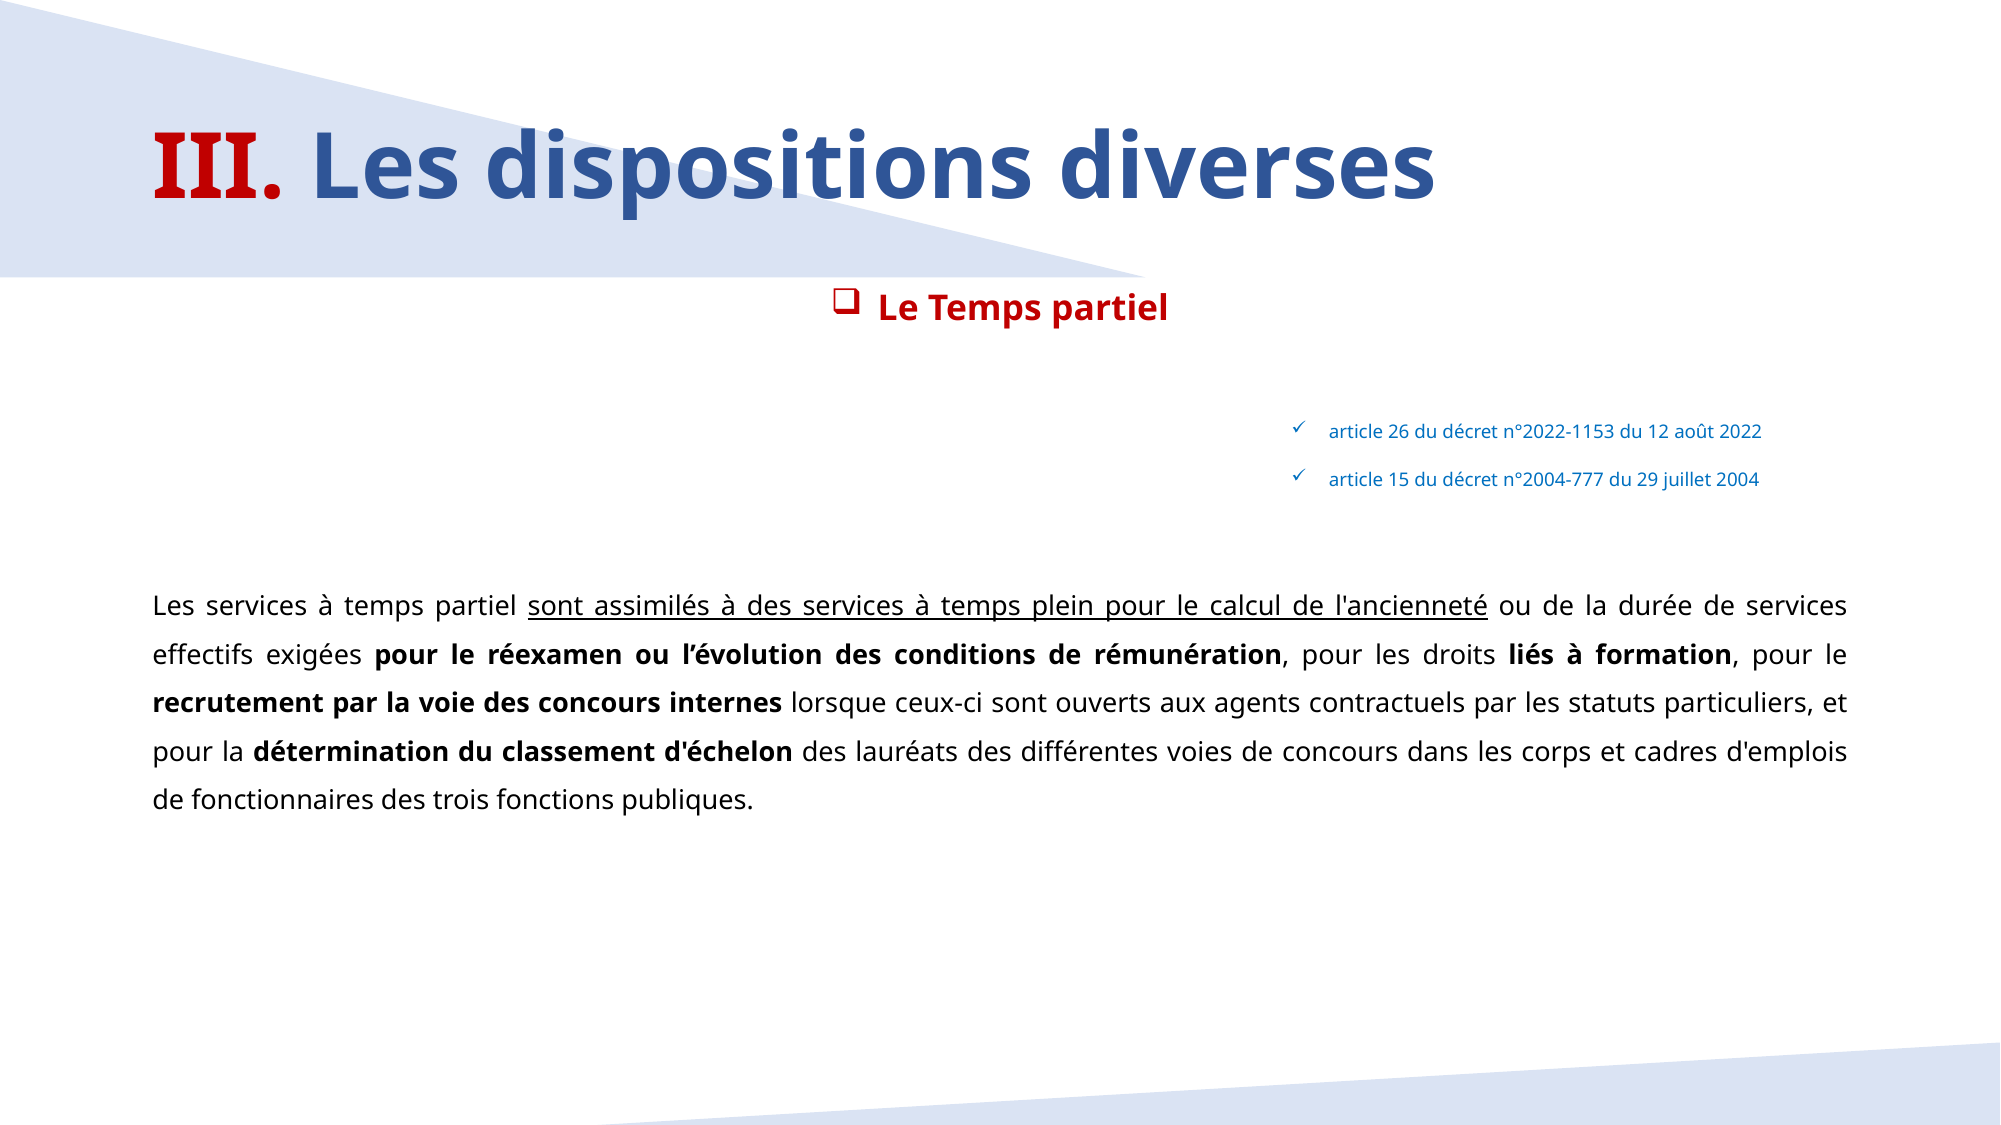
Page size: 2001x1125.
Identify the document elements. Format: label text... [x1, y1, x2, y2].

text_box [597, 1041, 2000, 1125]
slide_number 18 [1412, 1042, 1863, 1075]
list Le Temps partiel article 26 du décret n°2022-1153 du 12 août 2022 article 15 du décret n°2004-777 du 29 juillet 2004 Les services à temps partiel sont assimilés à des services à temps plein pour le calcul de l'ancienneté ou de la durée de services effectifs exigées pour le réexamen ou l’évolution des conditions de rémunération, pour les droits liés à formation, pour le recrutement par la voie des concours internes lorsque ceux-ci sont ouverts aux agents contractuels par les statuts particuliers, et pour la détermination du classement d'échelon des lauréats des différentes voies de concours dans les corps et cadres d'emplois de fonctionnaires des trois fonctions publiques. [137, 277, 1863, 1043]
text_box [0, 0, 249, 279]
title III. Les dispositions diverses [137, 59, 1863, 277]
